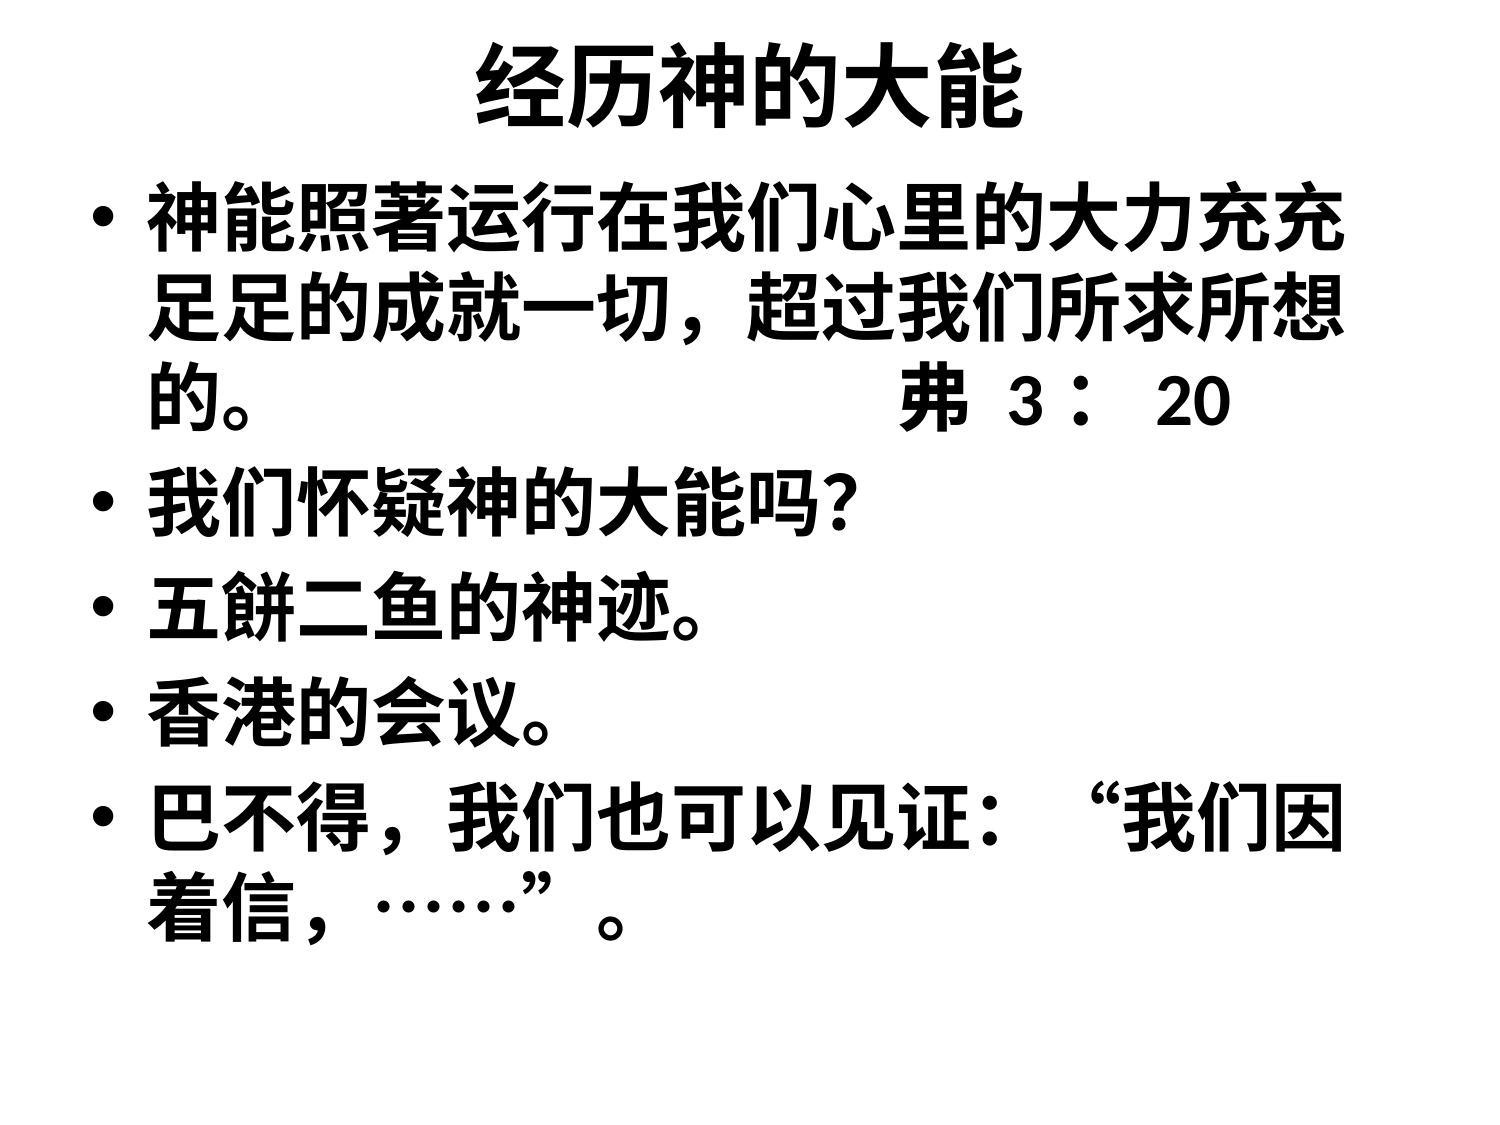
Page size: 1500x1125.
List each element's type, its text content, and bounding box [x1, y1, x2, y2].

title 经历神的大能 [75, 12, 1425, 155]
list 神能照著运行在我们心里的大力充充足足的成就一切，超过我们所求所想的。 弗 3：20 我们怀疑神的大能吗？ 五餅二鱼的神迹。 香港的会议。 巴不得，我们也可以见证：“我们因着信，……”。 [75, 162, 1413, 1005]
